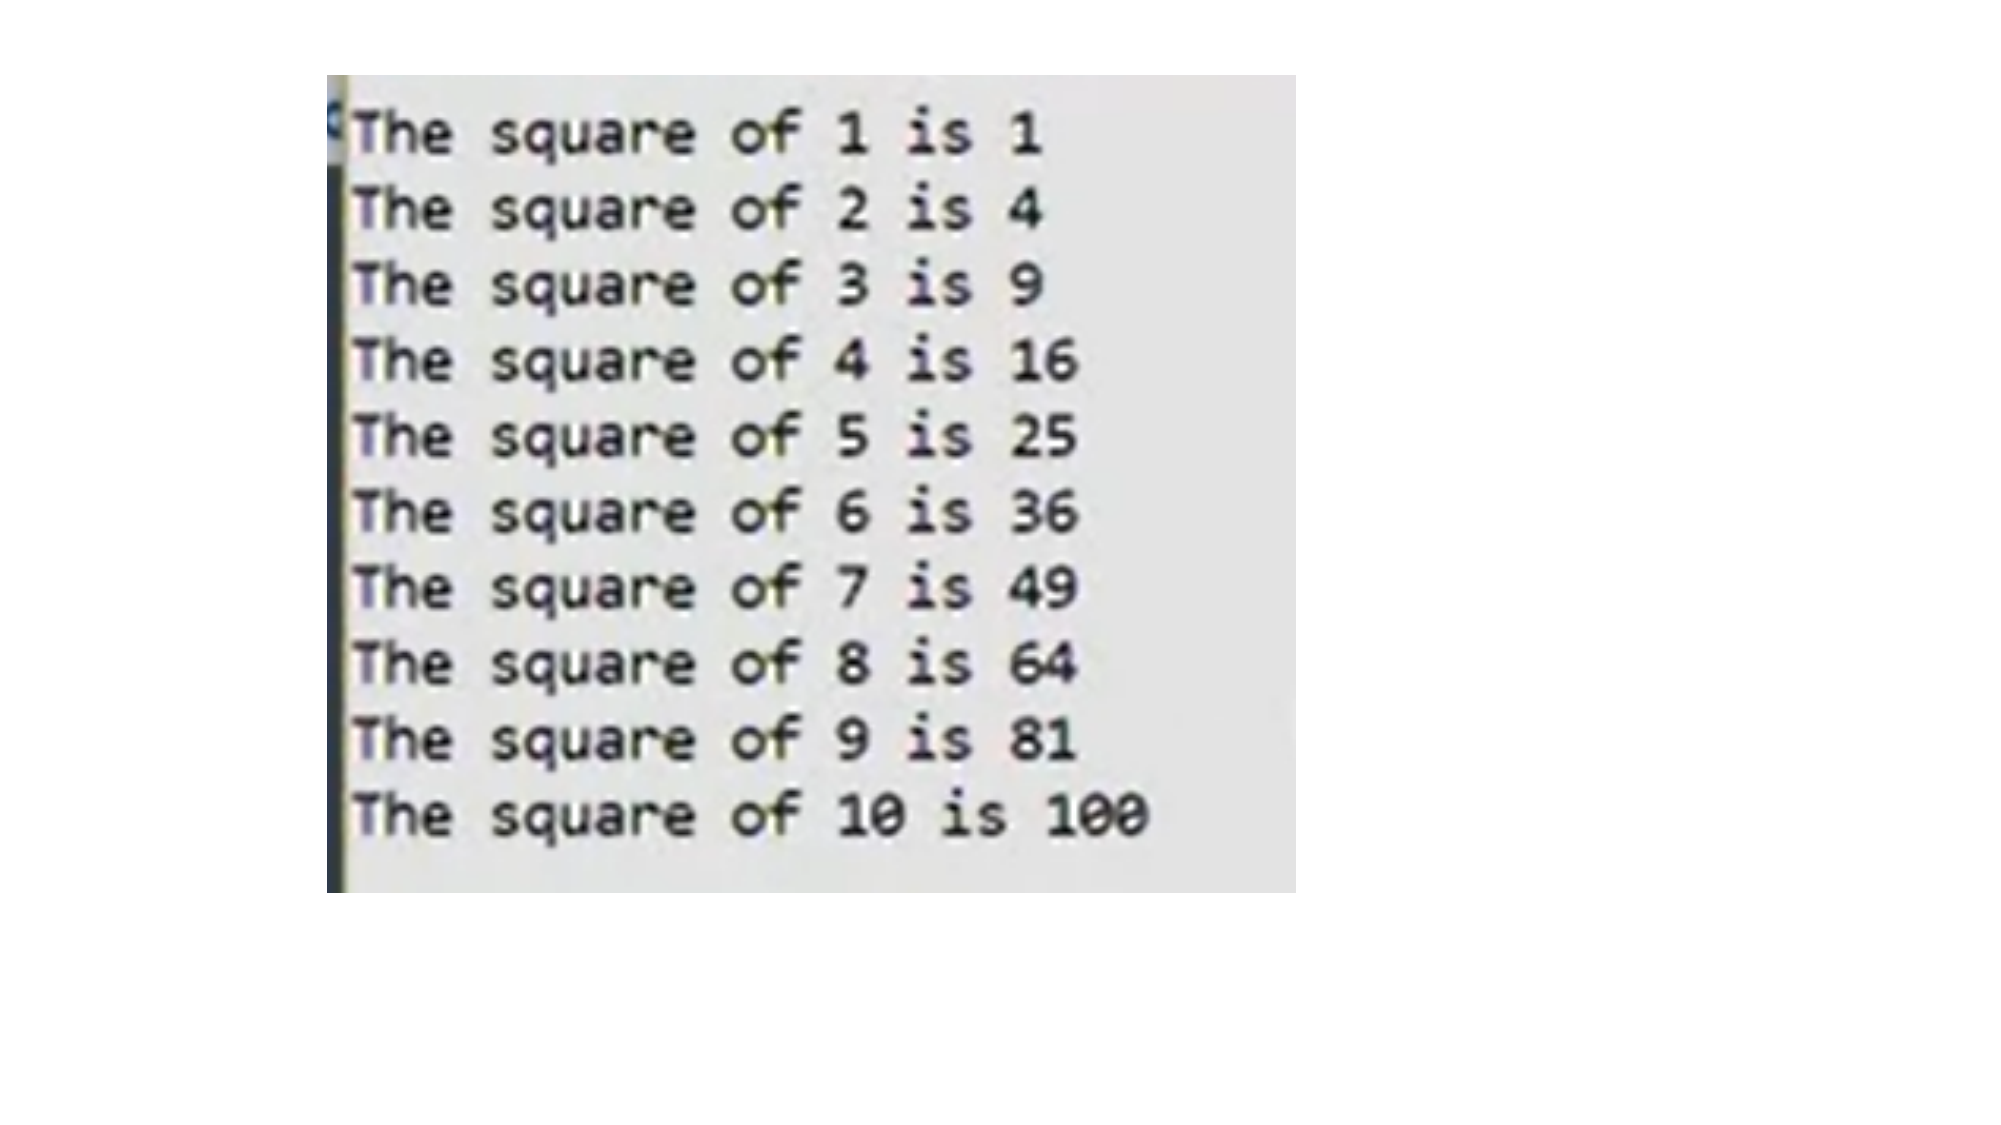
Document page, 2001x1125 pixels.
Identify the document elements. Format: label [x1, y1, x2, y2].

picture [327, 75, 1296, 893]
